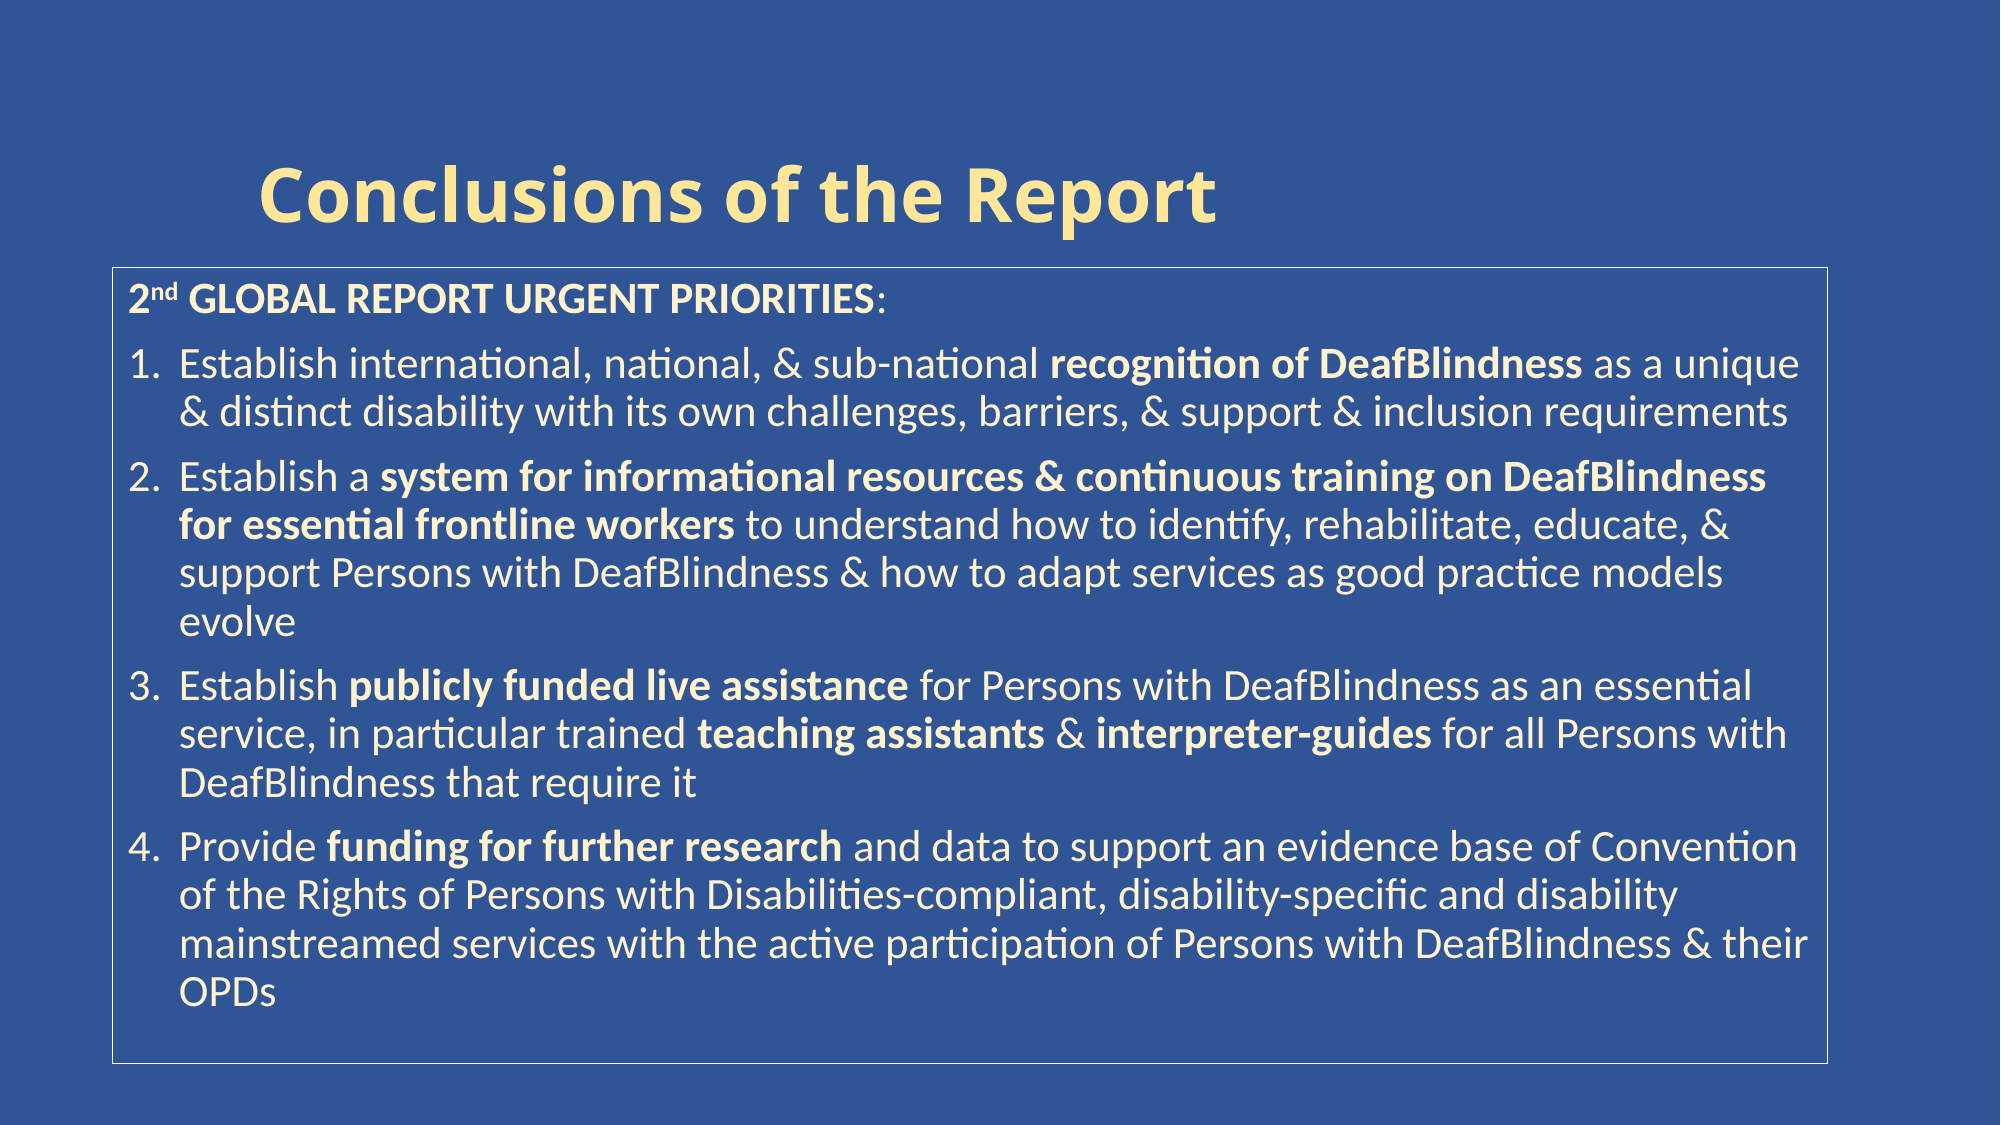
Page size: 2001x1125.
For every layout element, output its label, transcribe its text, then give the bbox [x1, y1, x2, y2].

title Conclusions of the Report [242, 125, 1758, 267]
list 2nd GLOBAL REPORT URGENT PRIORITIES: Establish international, national, & sub-national recognition of DeafBlindness as a unique & distinct disability with its own challenges, barriers, & support & inclusion requirements Establish a system for informational resources & continuous training on DeafBlindness for essential frontline workers to understand how to identify, rehabilitate, educate, & support Persons with DeafBlindness & how to adapt services as good practice models evolve Establish publicly funded live assistance for Persons with DeafBlindness as an essential service, in particular trained teaching assistants & interpreter-guides for all Persons with DeafBlindness that require it Provide funding for further research and data to support an evidence base of Convention of the Rights of Persons with Disabilities-compliant, disability-specific and disability mainstreamed services with the active participation of Persons with DeafBlindness & their OPDs [112, 267, 1828, 1064]
